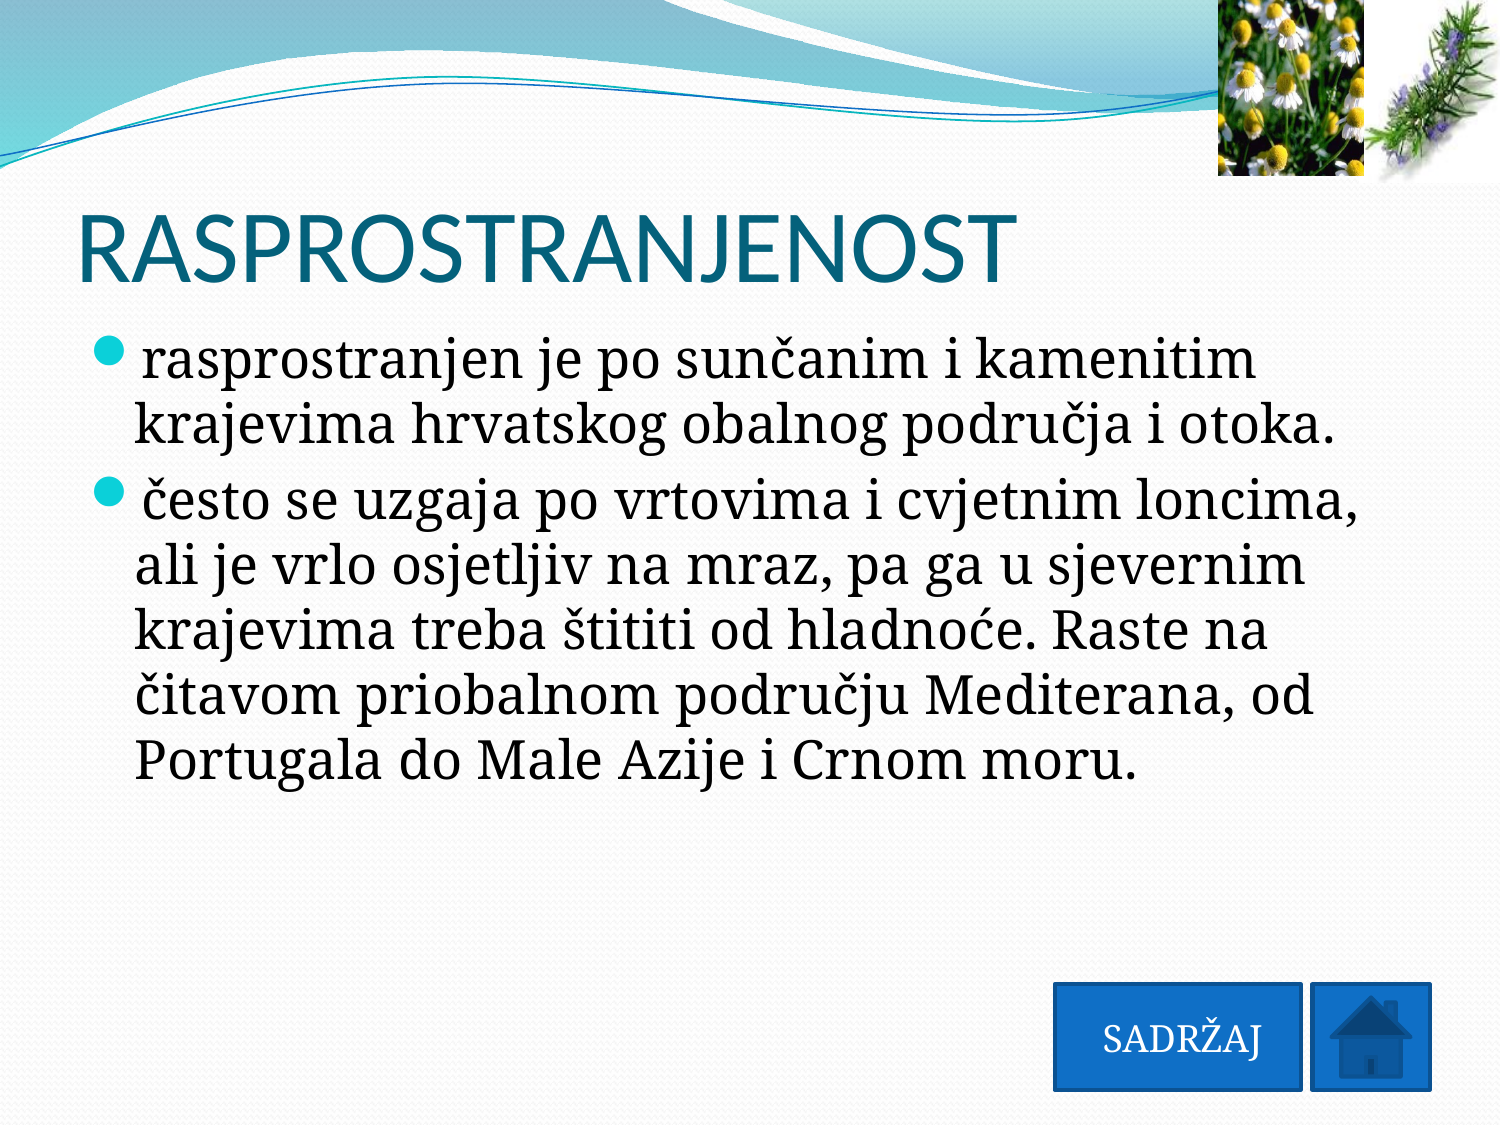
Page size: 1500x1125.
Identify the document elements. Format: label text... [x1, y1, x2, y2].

title RASPROSTRANJENOST [75, 115, 1425, 303]
list rasprostranjen je po sunčanim i kamenitim krajevima hrvatskog obalnog područja i otoka. često se uzgaja po vrtovima i cvjetnim loncima, ali je vrlo osjetljiv na mraz, pa ga u sjevernim krajevima treba štititi od hladnoće. Raste na čitavom priobalnom području Mediterana, od Portugala do Male Azije i Crnom moru. [75, 317, 1425, 1038]
text_box SADRŽAJ [1053, 982, 1303, 1092]
picture [1218, 0, 1500, 183]
text_box [1310, 982, 1432, 1092]
